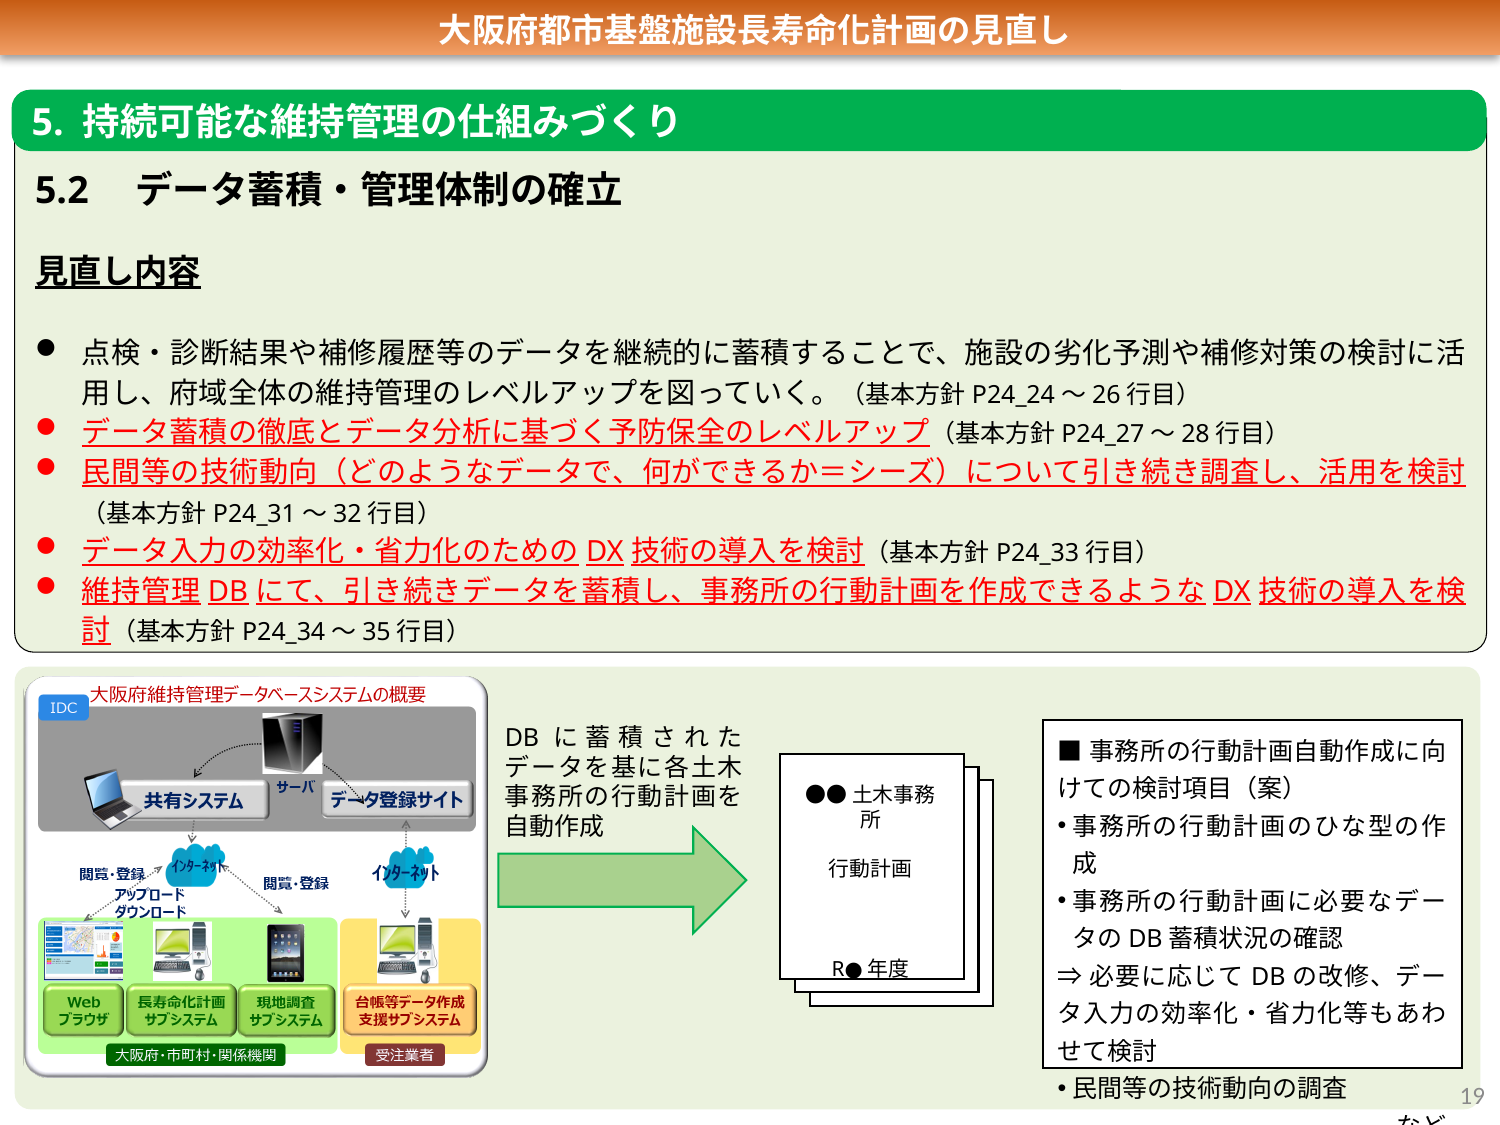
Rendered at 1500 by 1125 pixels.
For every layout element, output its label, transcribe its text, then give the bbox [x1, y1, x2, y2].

text_box 5. 持続可能な維持管理の仕組みづくり [10, 88, 1488, 153]
slide_number 19 [1162, 1065, 1500, 1125]
text_box DBに蓄積されたデータを基に各土木事務所の行動計画を自動作成 [489, 713, 759, 849]
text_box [0, 0, 1500, 57]
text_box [780, 753, 994, 1006]
picture [23, 674, 489, 1088]
text_box [14, 665, 1481, 1110]
text_box [497, 824, 748, 936]
text_box ■事務所の行動計画自動作成に向けての検討項目（案） 事務所の行動計画のひな型の作成 事務所の行動計画に必要なデータのDB蓄積状況の確認 ⇒必要に応じてDBの改修、データ入力の効率化・省力化等もあわせて検討 民間等の技術動向の調査 など [1042, 719, 1463, 1069]
text_box 5.2 データ蓄積・管理体制の確立 見直し内容 点検・診断結果や補修履歴等のデータを継続的に蓄積することで、施設の劣化予測や補修対策の検討に活用し、府域全体の維持管理のレベルアップを図っていく。（基本方針P24_24～26行目） データ蓄積の徹底とデータ分析に基づく予防保全のレベルアップ（基本方針P24_27～28行目） 民間等の技術動向（どのようなデータで、何ができるか＝シーズ）について引き続き調査し、活用を検討（基本方針P24_31～32行目） データ入力の効率化・省力化のためのDX技術の導入を検討（基本方針P24_33行目） 維持管理DBにて、引き続きデータを蓄積し、事務所の行動計画を作成できるようなDX技術の導入を検討（基本方針P24_34～35行目） [14, 137, 1488, 653]
